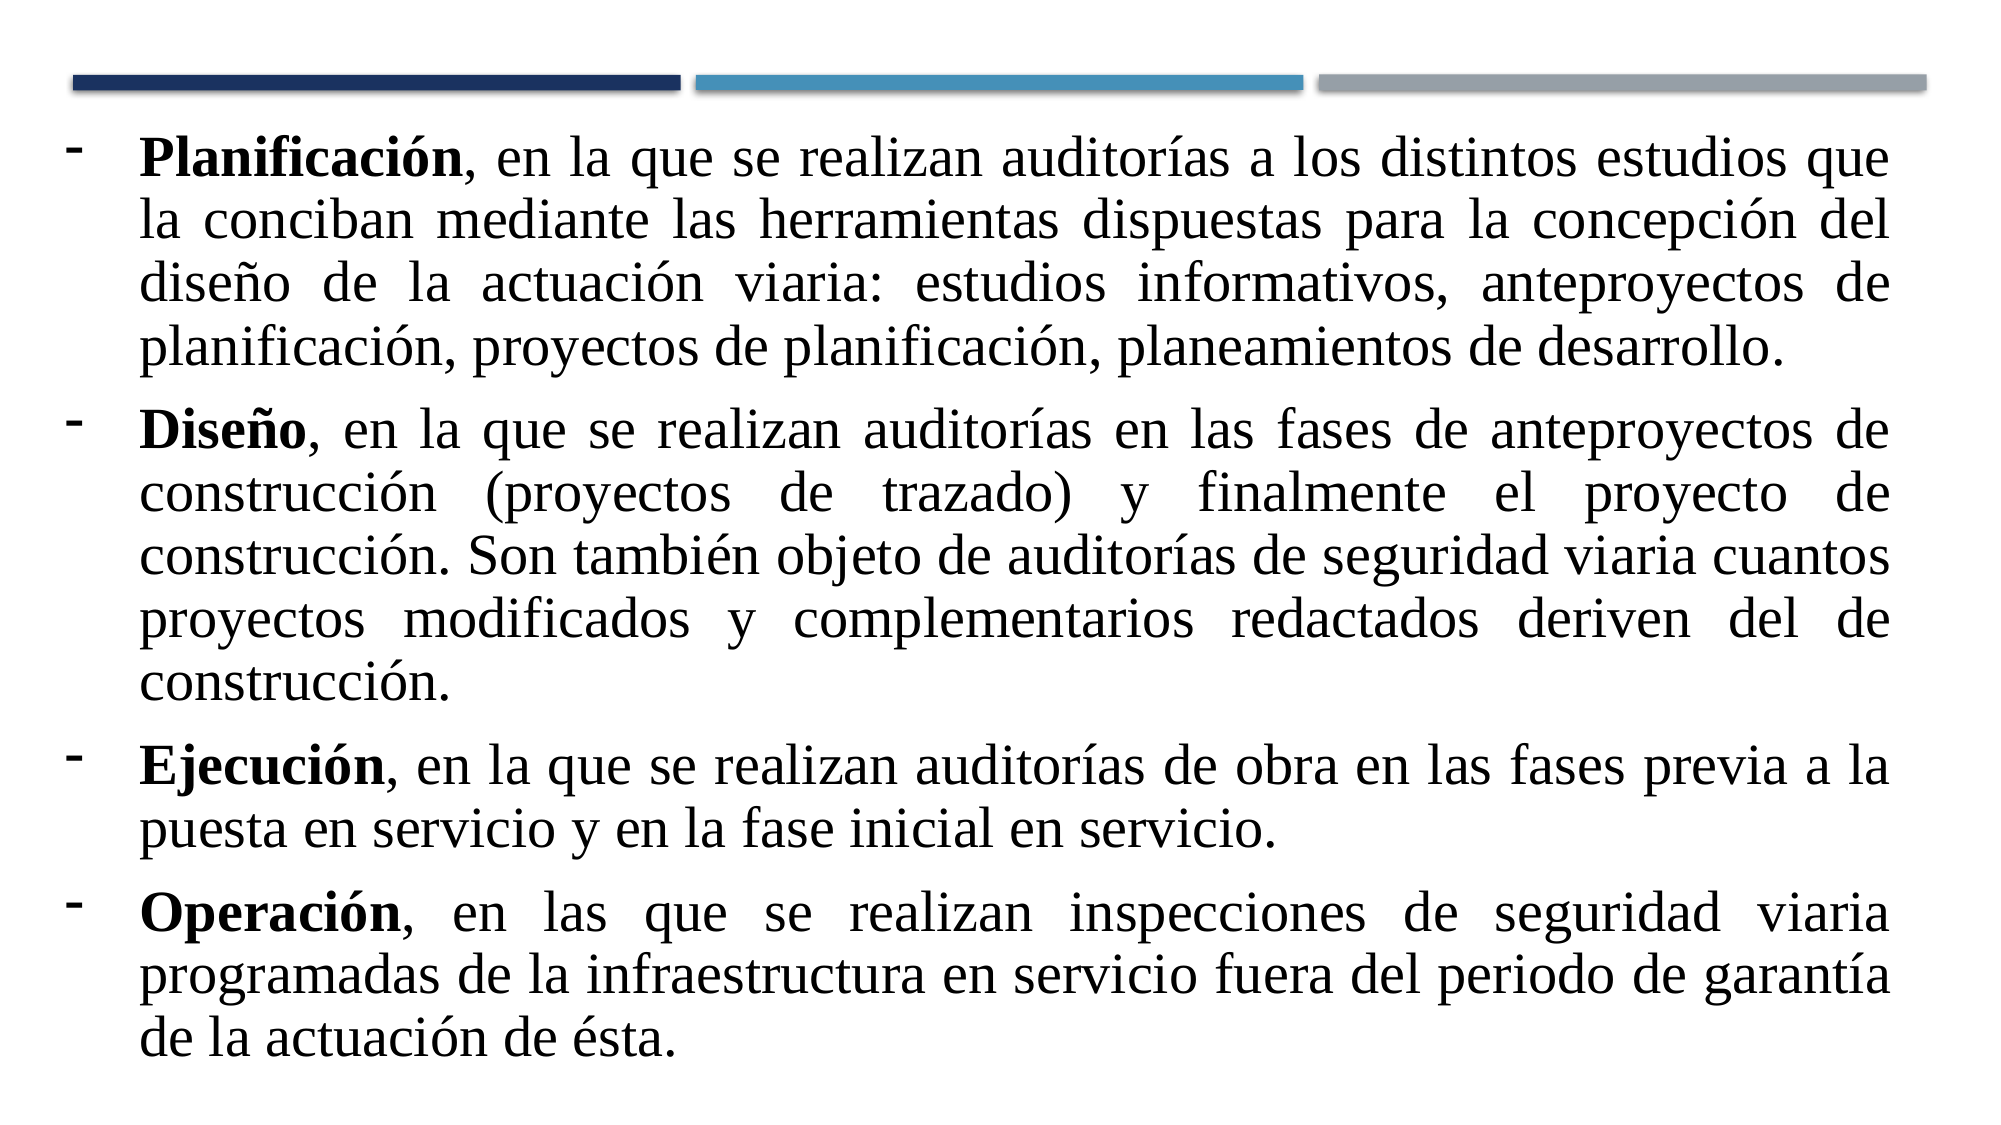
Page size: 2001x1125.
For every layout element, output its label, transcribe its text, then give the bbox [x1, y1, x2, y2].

text_box Planificación, en la que se realizan auditorías a los distintos estudios que la conciban mediante las herramientas dispuestas para la concepción del diseño de la actuación viaria: estudios informativos, anteproyectos de planificación, proyectos de planificación, planeamientos de desarrollo. Diseño, en la que se realizan auditorías en las fases de anteproyectos de construcción (proyectos de trazado) y finalmente el proyecto de construcción. Son también objeto de auditorías de seguridad viaria cuantos proyectos modificados y complementarios redactados deriven del de construcción. Ejecución, en la que se realizan auditorías de obra en las fases previa a la puesta en servicio y en la fase inicial en servicio. Operación, en las que se realizan inspecciones de seguridad viaria programadas de la infraestructura en servicio fuera del periodo de garantía de la actuación de ésta. [49, 118, 1907, 1077]
